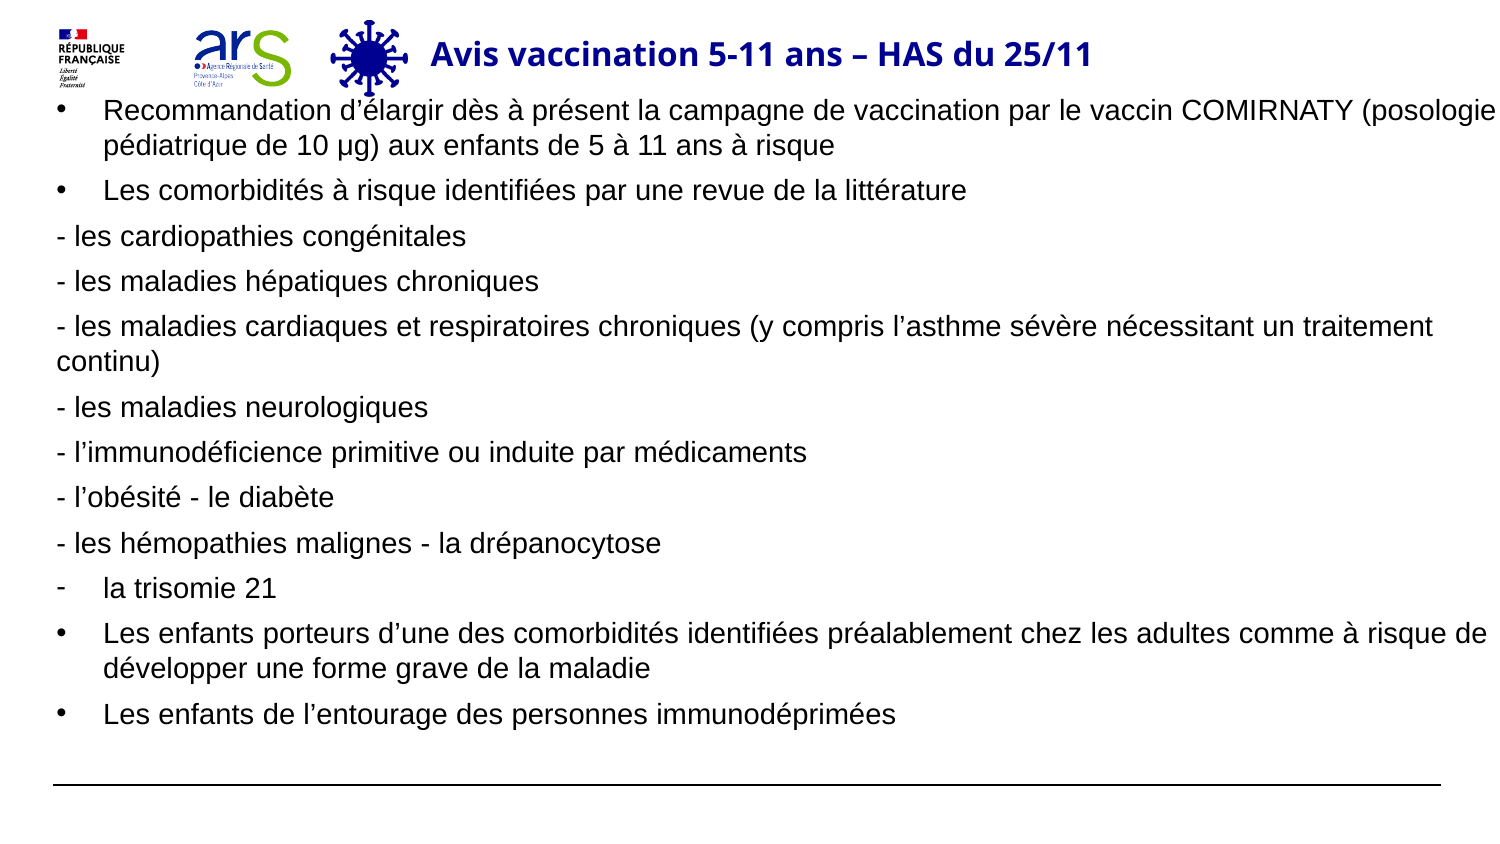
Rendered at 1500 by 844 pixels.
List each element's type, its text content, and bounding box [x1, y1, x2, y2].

picture [47, 17, 136, 91]
title Avis vaccination 5-11 ans – HAS du 25/11 [415, 20, 1477, 91]
list Recommandation d’élargir dès à présent la campagne de vaccination par le vaccin COMIRNATY (posologie pédiatrique de 10 μg) aux enfants de 5 à 11 ans à risque Les comorbidités à risque identifiées par une revue de la littérature - les cardiopathies congénitales - les maladies hépatiques chroniques - les maladies cardiaques et respiratoires chroniques (y compris l’asthme sévère nécessitant un traitement continu) - les maladies neurologiques - l’immunodéficience primitive ou induite par médicaments - l’obésité - le diabète - les hémopathies malignes - la drépanocytose la trisomie 21 Les enfants porteurs d’une des comorbidités identifiées préalablement chez les adultes comme à risque de développer une forme grave de la maladie Les enfants de l’entourage des personnes immunodéprimées [41, 91, 1500, 758]
picture [194, 30, 291, 88]
picture [324, 19, 414, 109]
